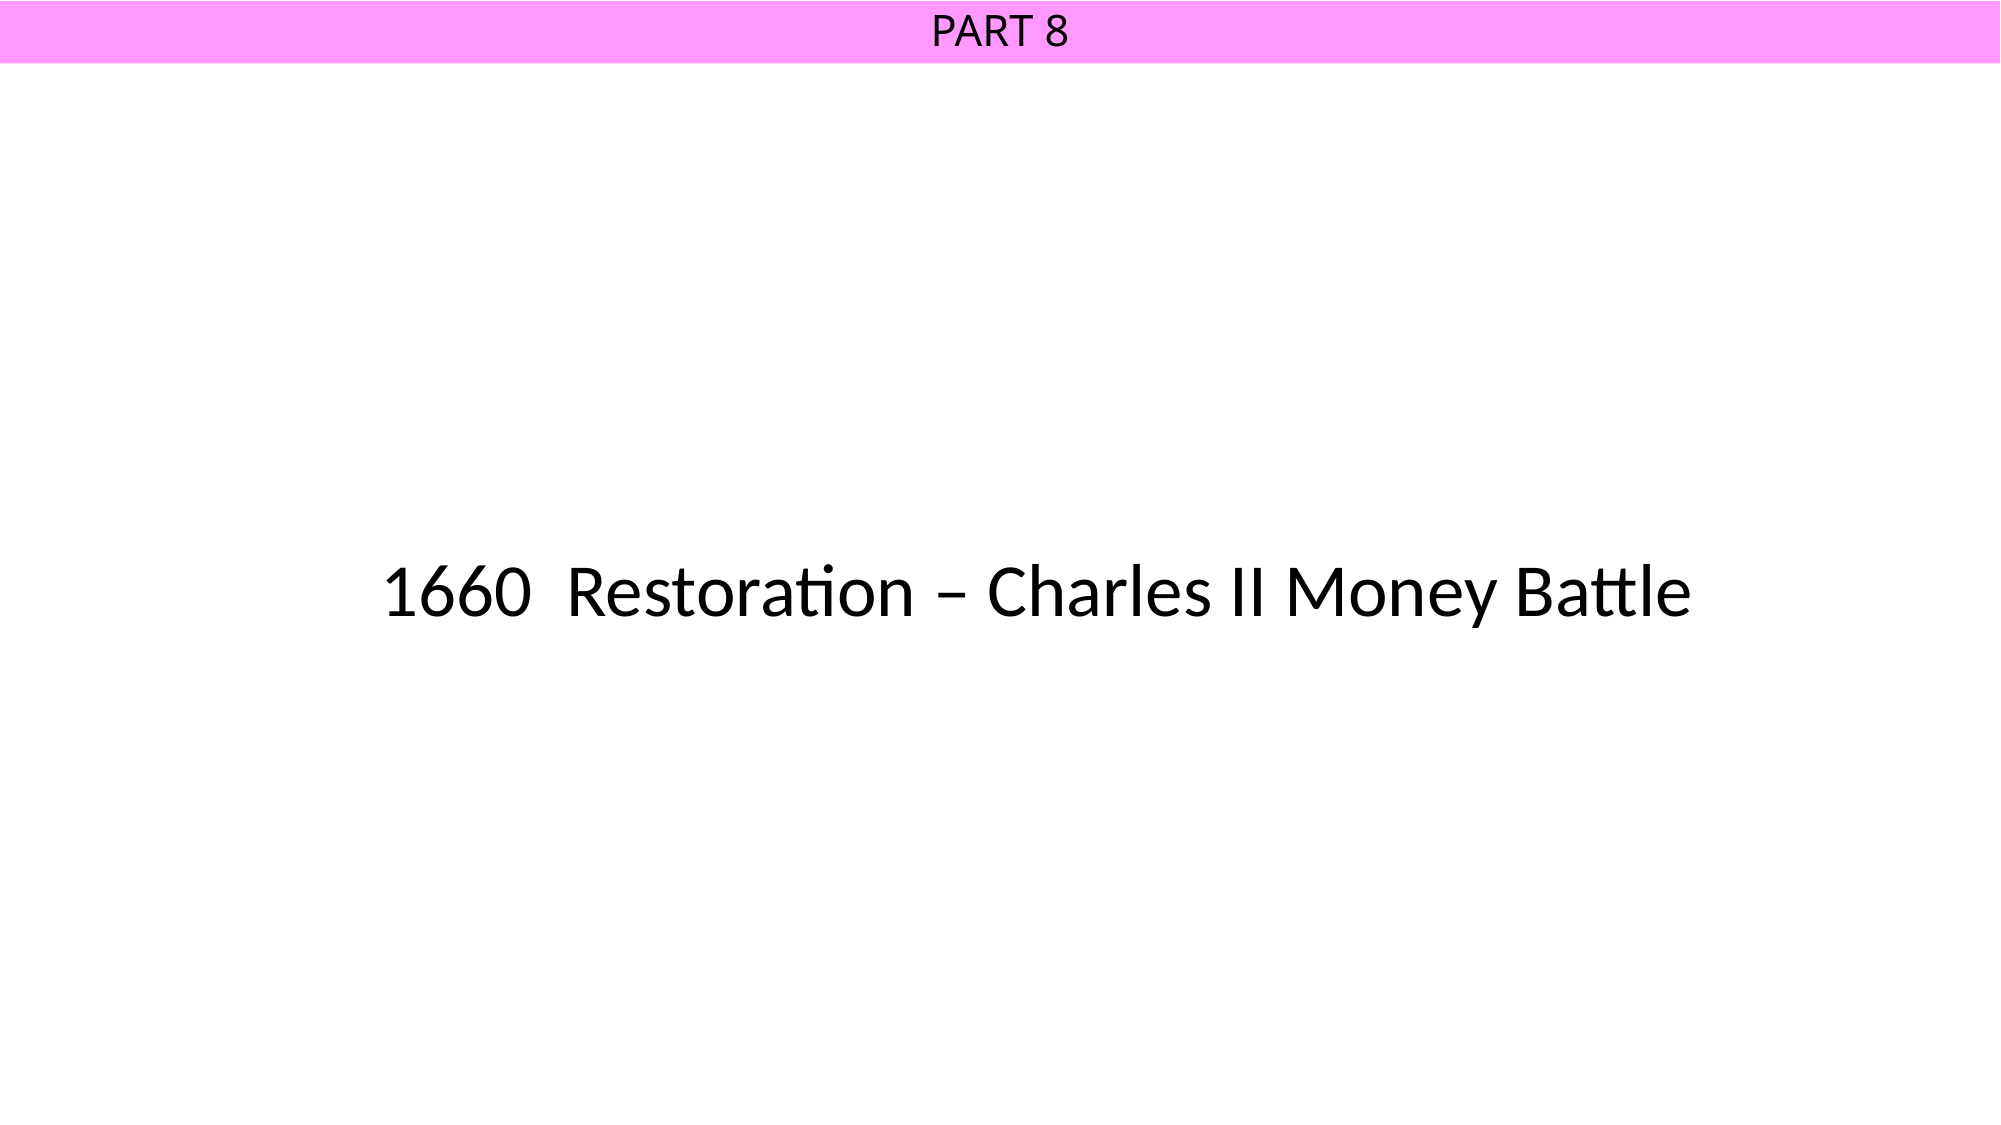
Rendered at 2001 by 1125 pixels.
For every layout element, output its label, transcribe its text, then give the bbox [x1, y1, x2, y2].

title PART 8 [0, 1, 2000, 64]
list 1660 Restoration – Charles II Money Battle [102, 285, 1972, 1081]
